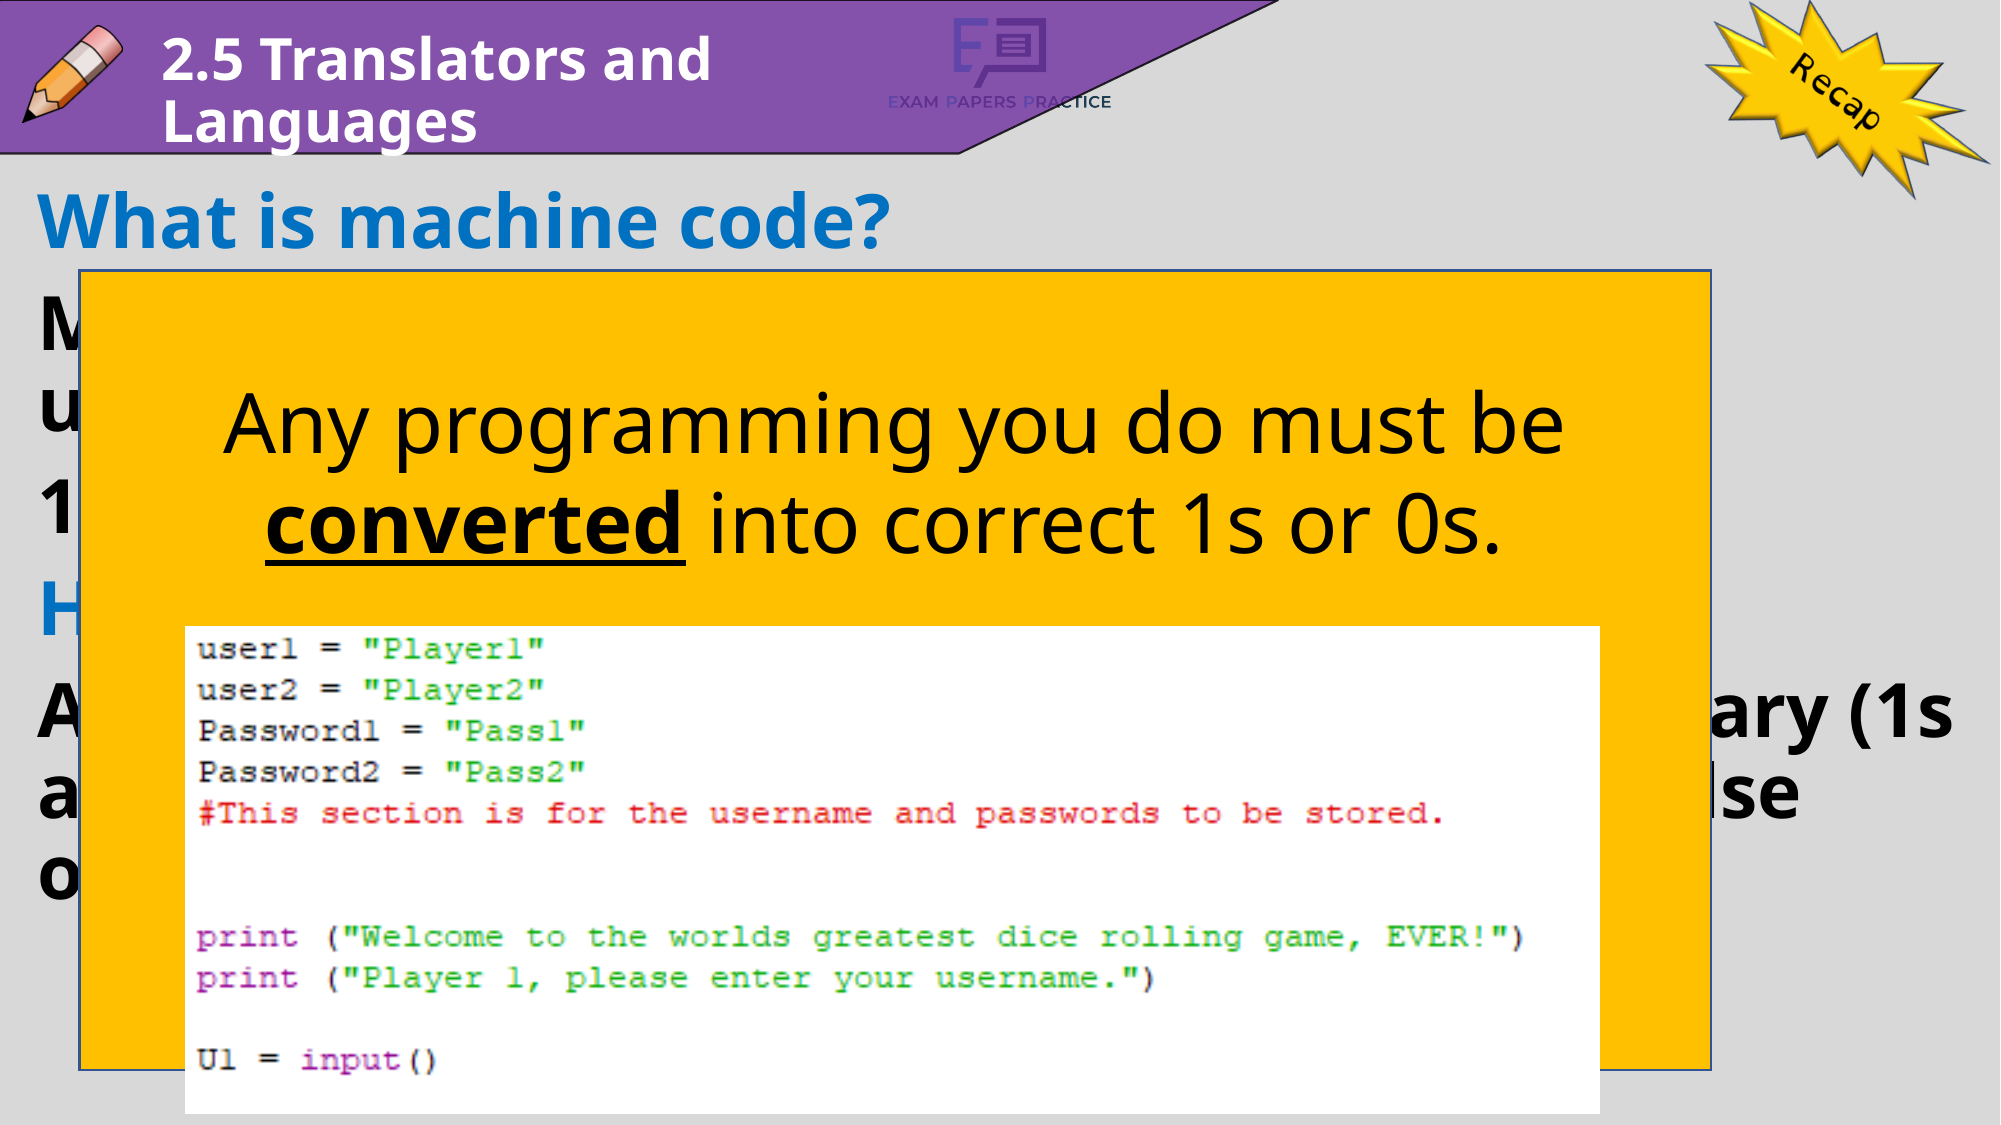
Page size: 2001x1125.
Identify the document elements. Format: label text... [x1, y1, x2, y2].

text_box Any programming you do must be converted into correct 1s or 0s. [78, 269, 1712, 1071]
list 2.5 Translators and Languages [146, 22, 960, 134]
picture [185, 626, 1600, 1114]
picture [22, 25, 123, 123]
list What is machine code? Machine code is the language computers understand. 1s and 0s How is data stored in a computer? All data stored in a computer is stored as binary (1s and 0s). The machine understands nothing else other than 1s and 0s. [22, 176, 1974, 1120]
picture [1671, 0, 2000, 263]
